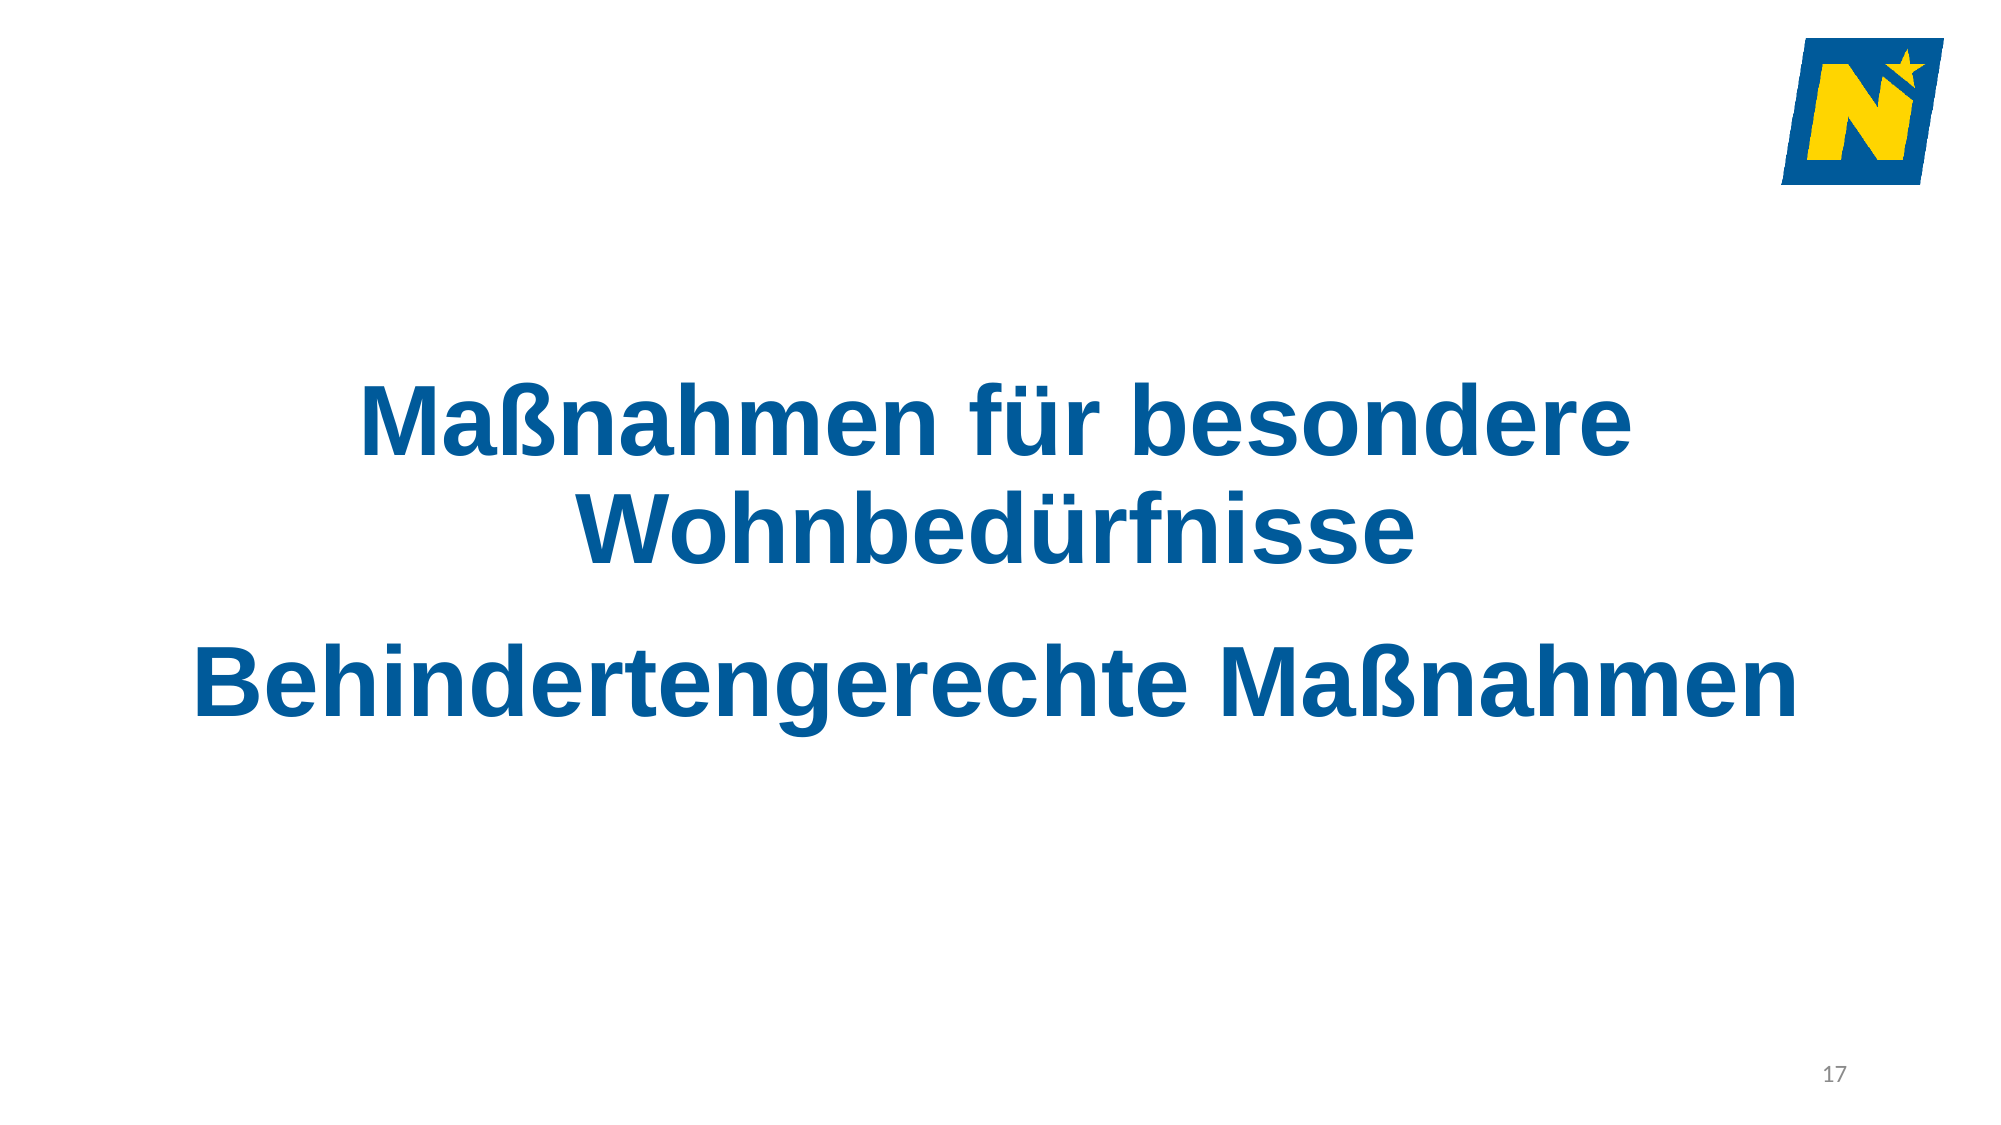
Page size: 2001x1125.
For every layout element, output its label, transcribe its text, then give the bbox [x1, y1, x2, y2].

title Maßnahmen für besondere Wohnbedürfnisse Behindertengerechte Maßnahmen [86, 327, 1907, 780]
slide_number 17 [1412, 1042, 1863, 1103]
picture [1781, 38, 1944, 185]
